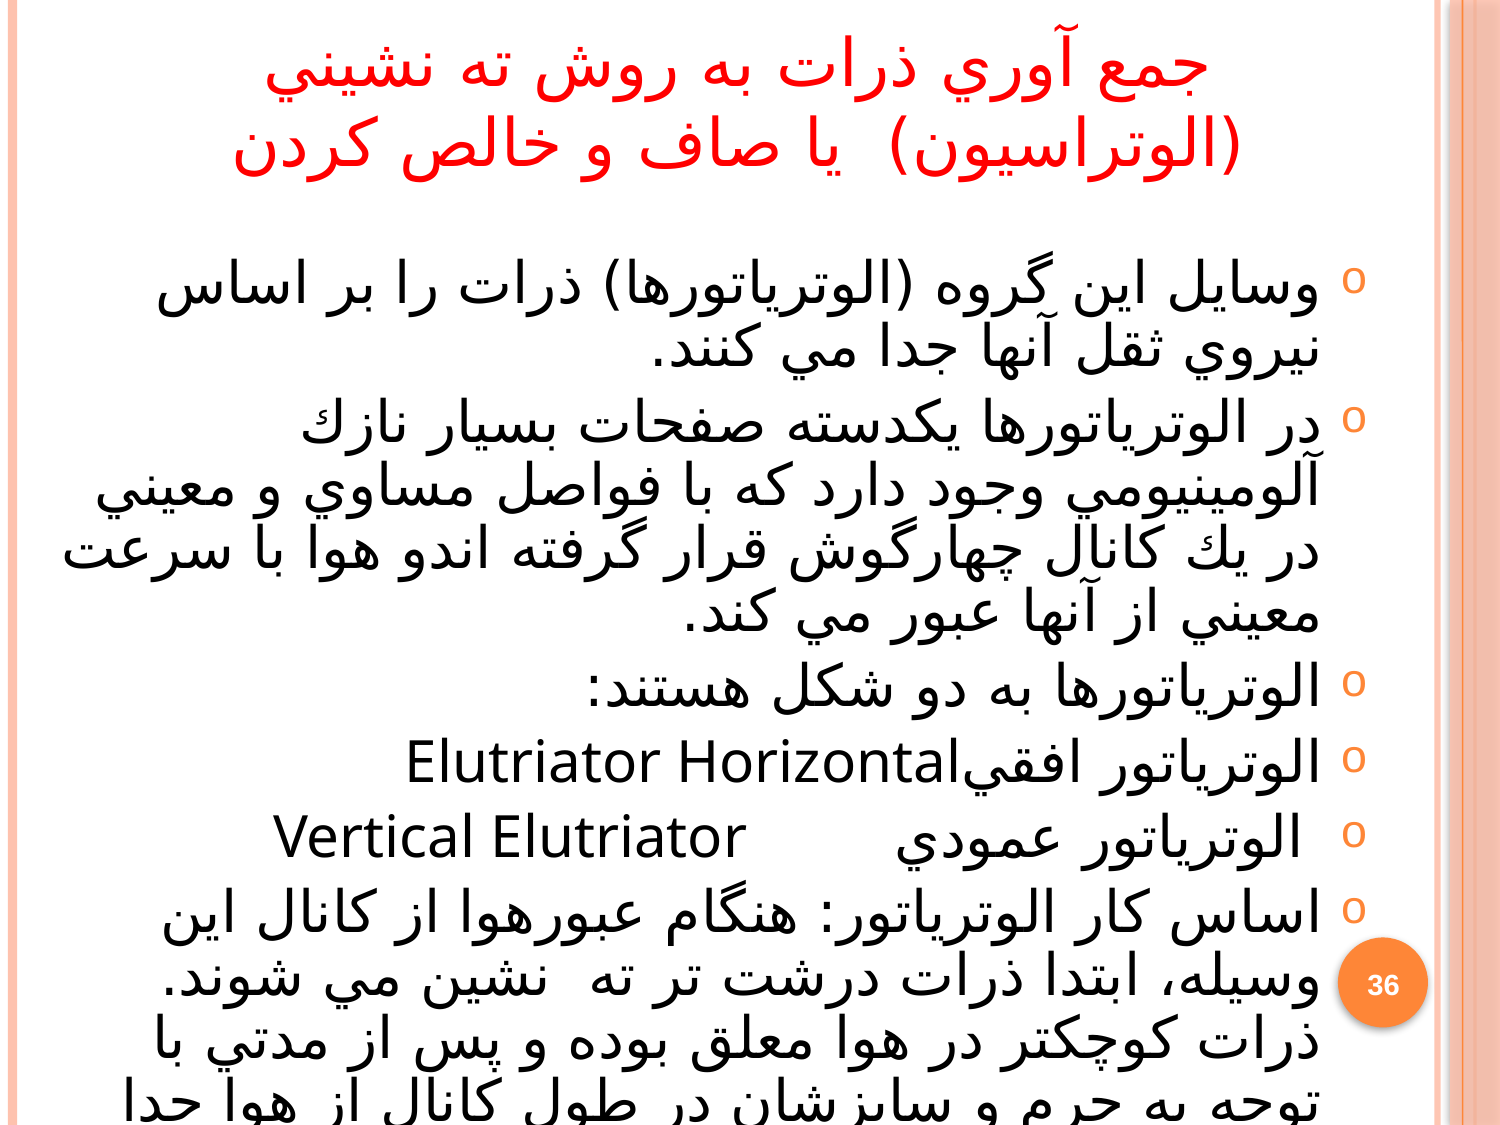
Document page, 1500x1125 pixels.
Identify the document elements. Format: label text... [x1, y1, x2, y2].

slide_number 36 [1383, 940, 1434, 1027]
title جمع آوري ذرات به روش ته نشيني (الوتراسيون) يا صاف و خالص كردن [140, 71, 1336, 188]
list وسايل اين گروه (الوترياتورها) ذرات را بر اساس نيروي ثقل آنها جدا مي كنند. در الوترياتورها يكدسته صفحات بسيار نازك آلومينيومي وجود دارد كه با فواصل مساوي و معيني در يك كانال چهارگوش قرار گرفته اندو هوا با سرعت معيني از آنها عبور مي كند. الوترياتورها به دو شكل هستند: الوترياتور افقيElutriator Horizontal الوترياتور عمودي Vertical Elutriator اساس كار الوترياتور: هنگام عبورهوا از كانال اين وسيله، ابتدا ذرات درشت تر ته نشين مي شوند. ذرات كوچكتر در هوا معلق بوده و پس از مدتي با توجه به جرم و سايزشان در طول كانال از هوا جدا شده و ته نشين مي شوند. [21, 246, 1383, 1043]
